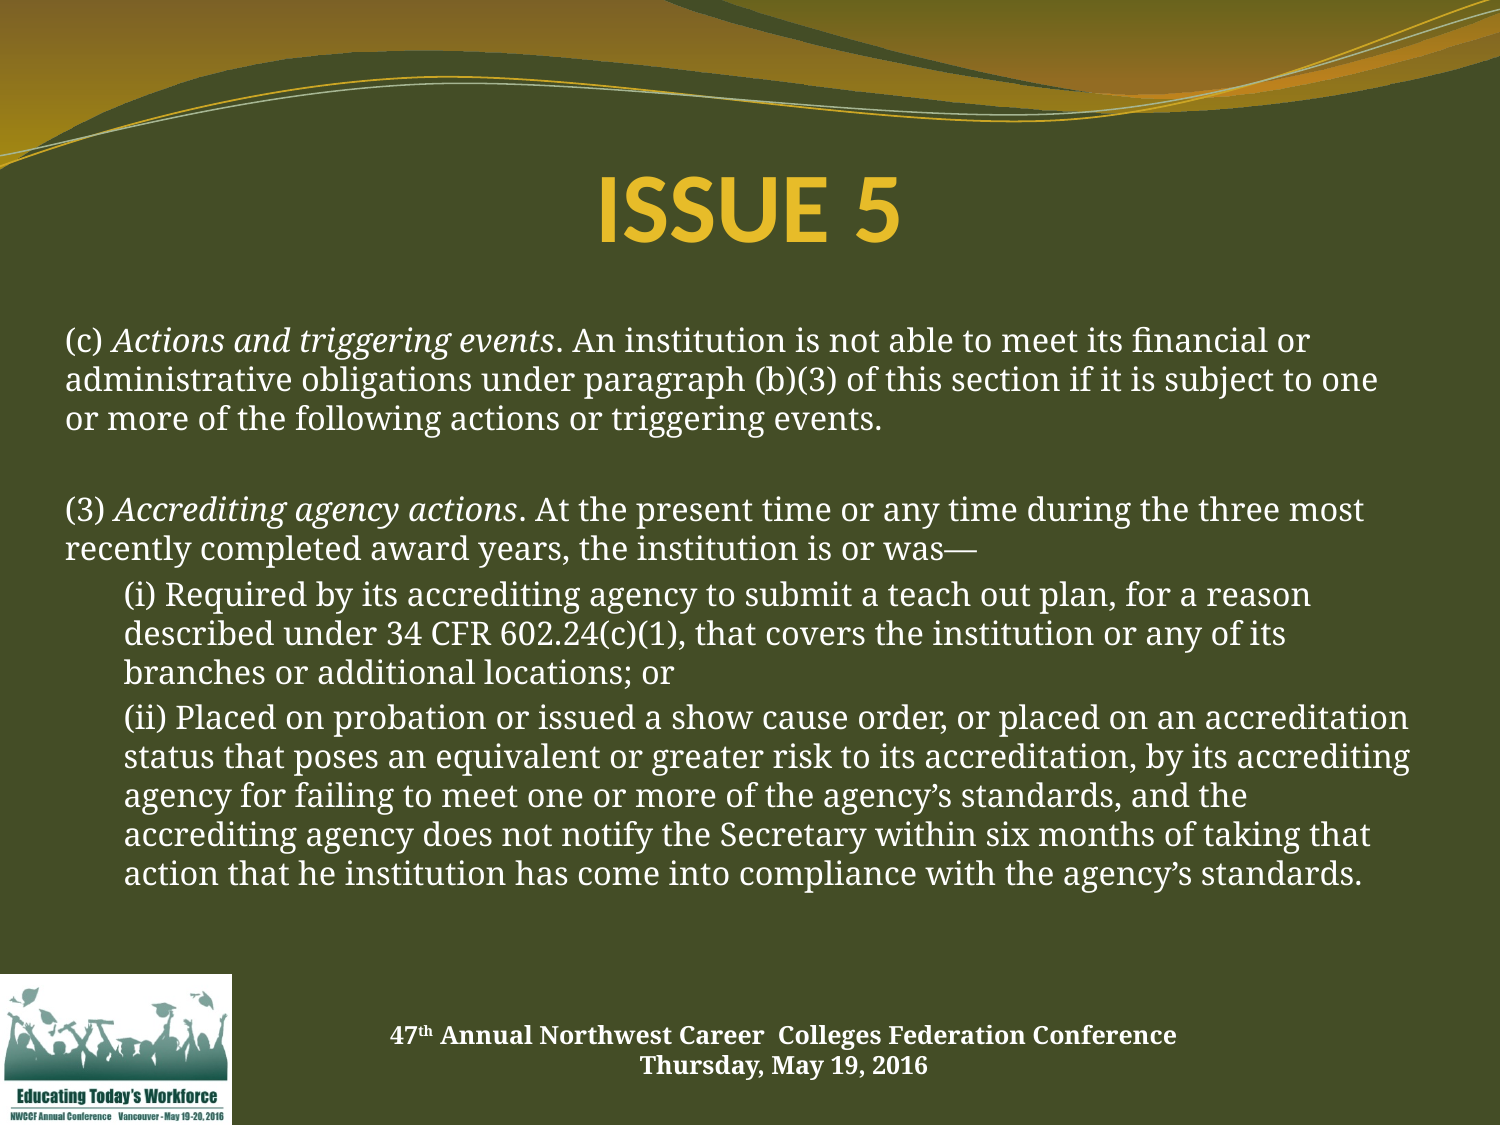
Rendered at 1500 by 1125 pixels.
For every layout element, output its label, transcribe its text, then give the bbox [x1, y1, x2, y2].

title ISSUE 5 [281, 137, 1219, 263]
text_box 47th Annual Northwest Career Colleges Federation Conference Thursday, May 19, 2016 [238, 1012, 1500, 1087]
list (c) Actions and triggering events. An institution is not able to meet its financial or administrative obligations under paragraph (b)(3) of this section if it is subject to one or more of the following actions or triggering events. (3) Accrediting agency actions. At the present time or any time during the three most recently completed award years, the institution is or was— (i) Required by its accrediting agency to submit a teach out plan, for a reason described under 34 CFR 602.24(c)(1), that covers the institution or any of its branches or additional locations; or (ii) Placed on probation or issued a show cause order, or placed on an accreditation status that poses an equivalent or greater risk to its accreditation, by its accrediting agency for failing to meet one or more of the agency’s standards, and the accrediting agency does not notify the Secretary within six months of taking that action that he institution has come into compliance with the agency’s standards. [50, 312, 1438, 938]
picture [0, 974, 233, 1125]
